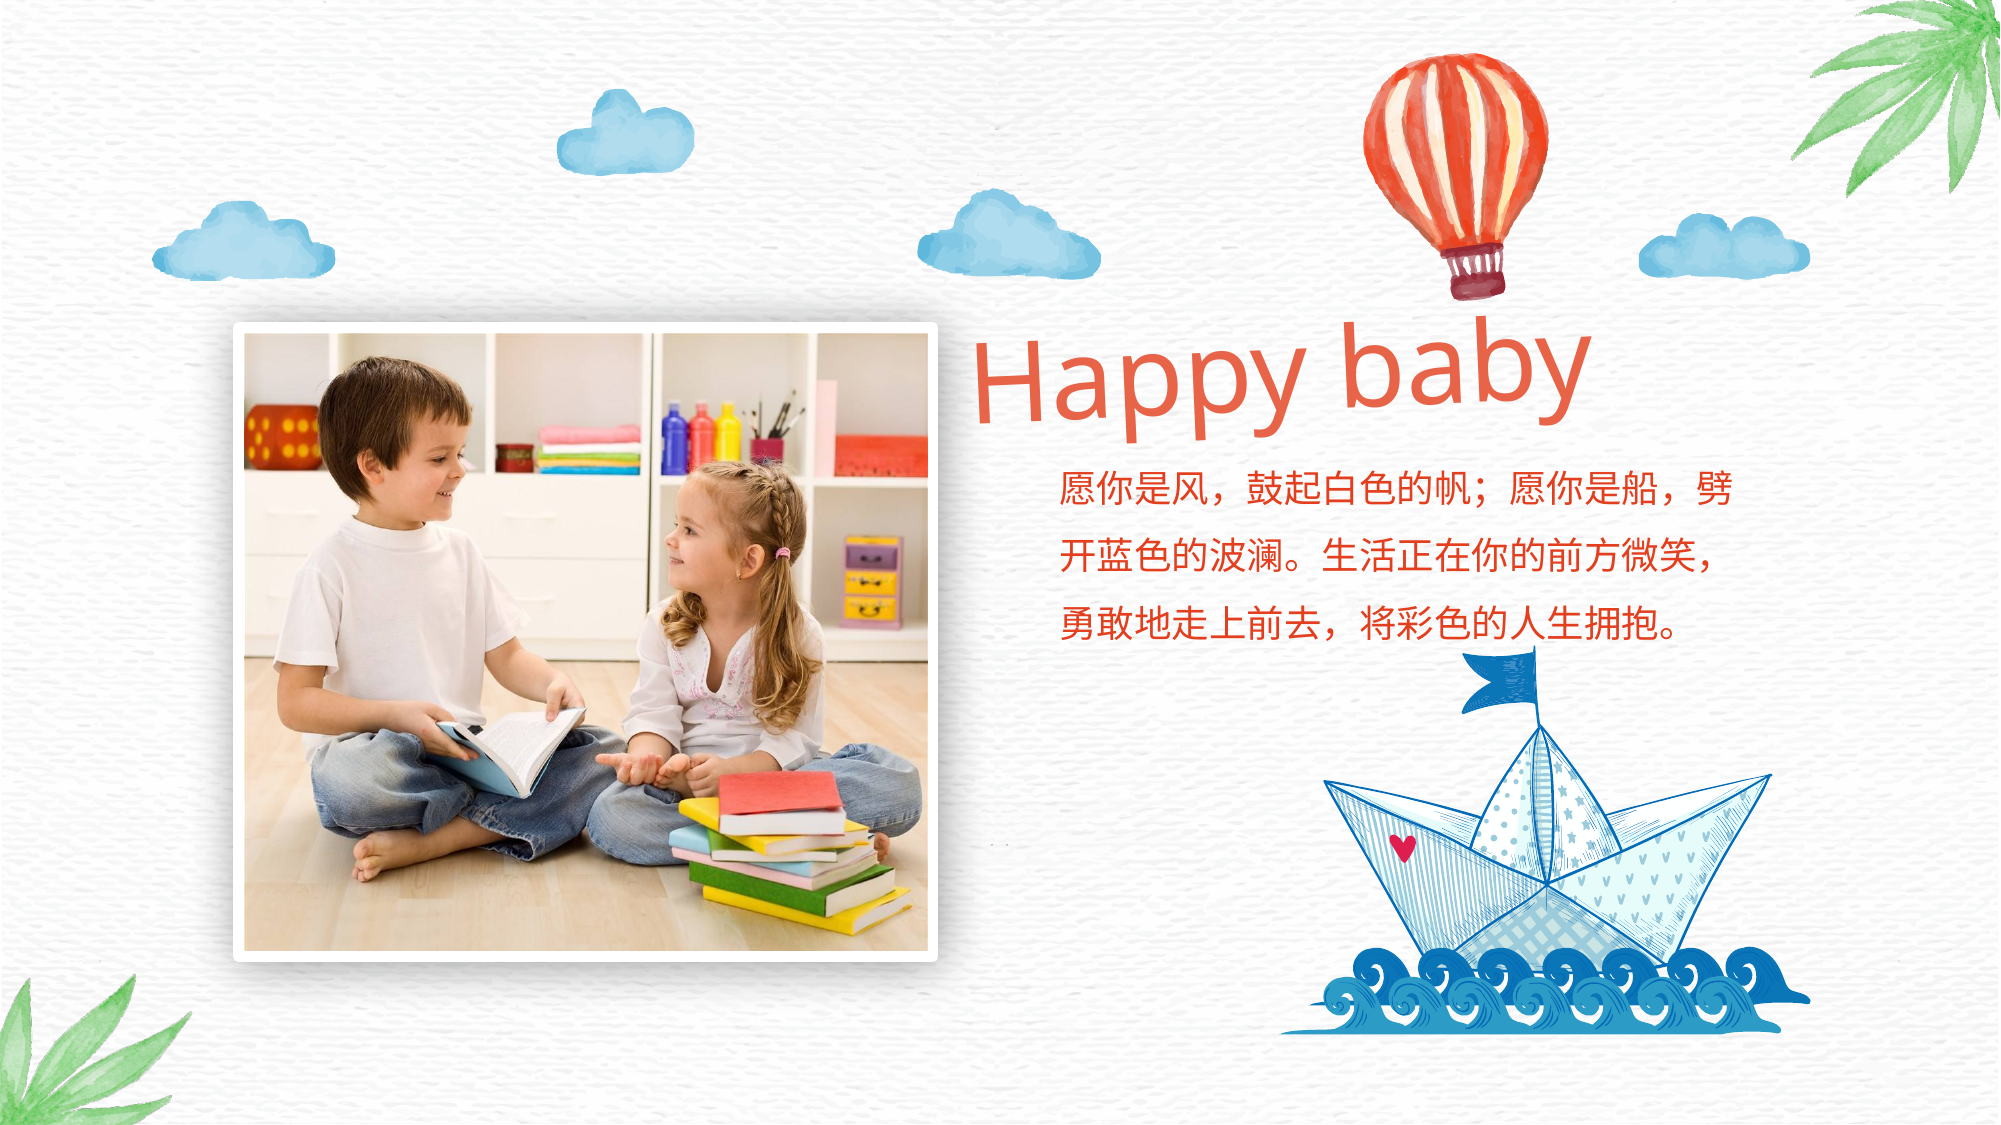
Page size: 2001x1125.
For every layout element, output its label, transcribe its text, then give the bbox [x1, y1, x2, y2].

picture [0, 0, 2000, 1125]
text_box 愿你是风，鼓起白色的帆；愿你是船，劈开蓝色的波澜。生活正在你的前方微笑，勇敢地走上前去，将彩色的人生拥抱。 [1044, 435, 1785, 653]
text_box Happy baby [949, 275, 1612, 455]
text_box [1279, 645, 1811, 1035]
